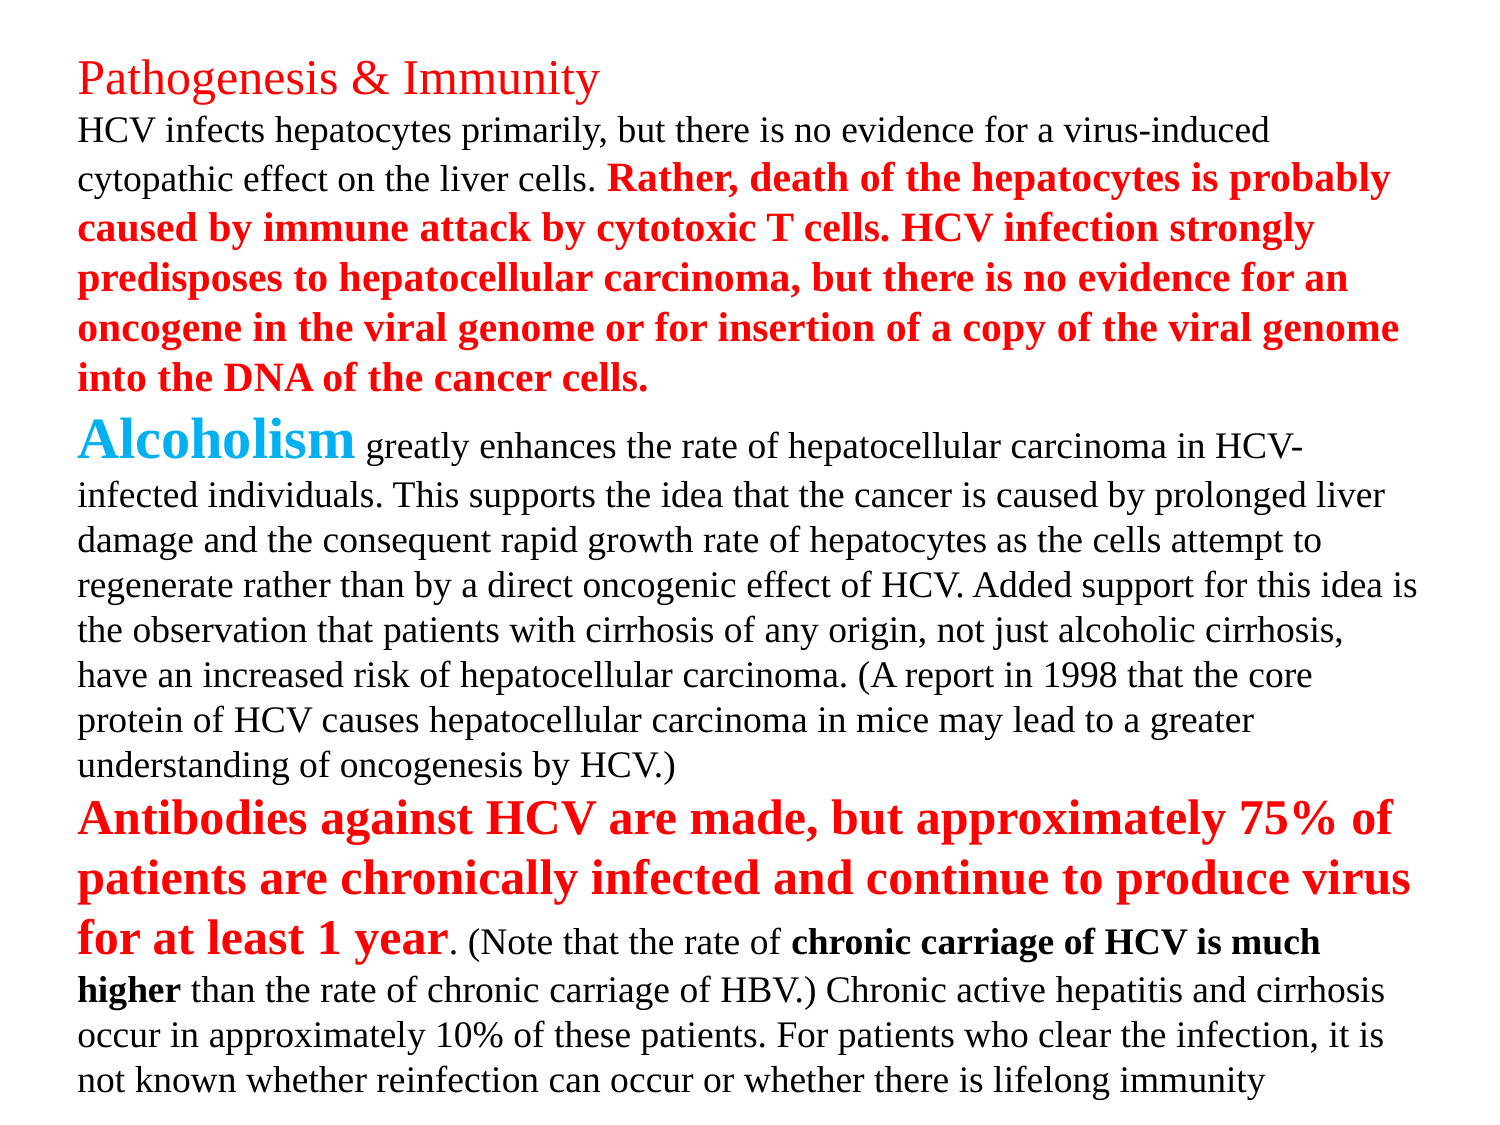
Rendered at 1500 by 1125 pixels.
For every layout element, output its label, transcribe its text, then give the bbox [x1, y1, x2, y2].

text_box Pathogenesis & Immunity HCV infects hepatocytes primarily, but there is no evidence for a virus-induced cytopathic effect on the liver cells. Rather, death of the hepatocytes is probably caused by immune attack by cytotoxic T cells. HCV infection strongly predisposes to hepatocellular carcinoma, but there is no evidence for an oncogene in the viral genome or for insertion of a copy of the viral genome into the DNA of the cancer cells. Alcoholism greatly enhances the rate of hepatocellular carcinoma in HCV-infected individuals. This supports the idea that the cancer is caused by prolonged liver damage and the consequent rapid growth rate of hepatocytes as the cells attempt to regenerate rather than by a direct oncogenic effect of HCV. Added support for this idea is the observation that patients with cirrhosis of any origin, not just alcoholic cirrhosis, have an increased risk of hepatocellular carcinoma. (A report in 1998 that the core protein of HCV causes hepatocellular carcinoma in mice may lead to a greater understanding of oncogenesis by HCV.) Antibodies against HCV are made, but approximately 75% of patients are chronically infected and continue to produce virus for at least 1 year. (Note that the rate of chronic carriage of HCV is much higher than the rate of chronic carriage of HBV.) Chronic active hepatitis and cirrhosis occur in approximately 10% of these patients. For patients who clear the infection, it is not known whether reinfection can occur or whether there is lifelong immunity [62, 37, 1438, 1108]
